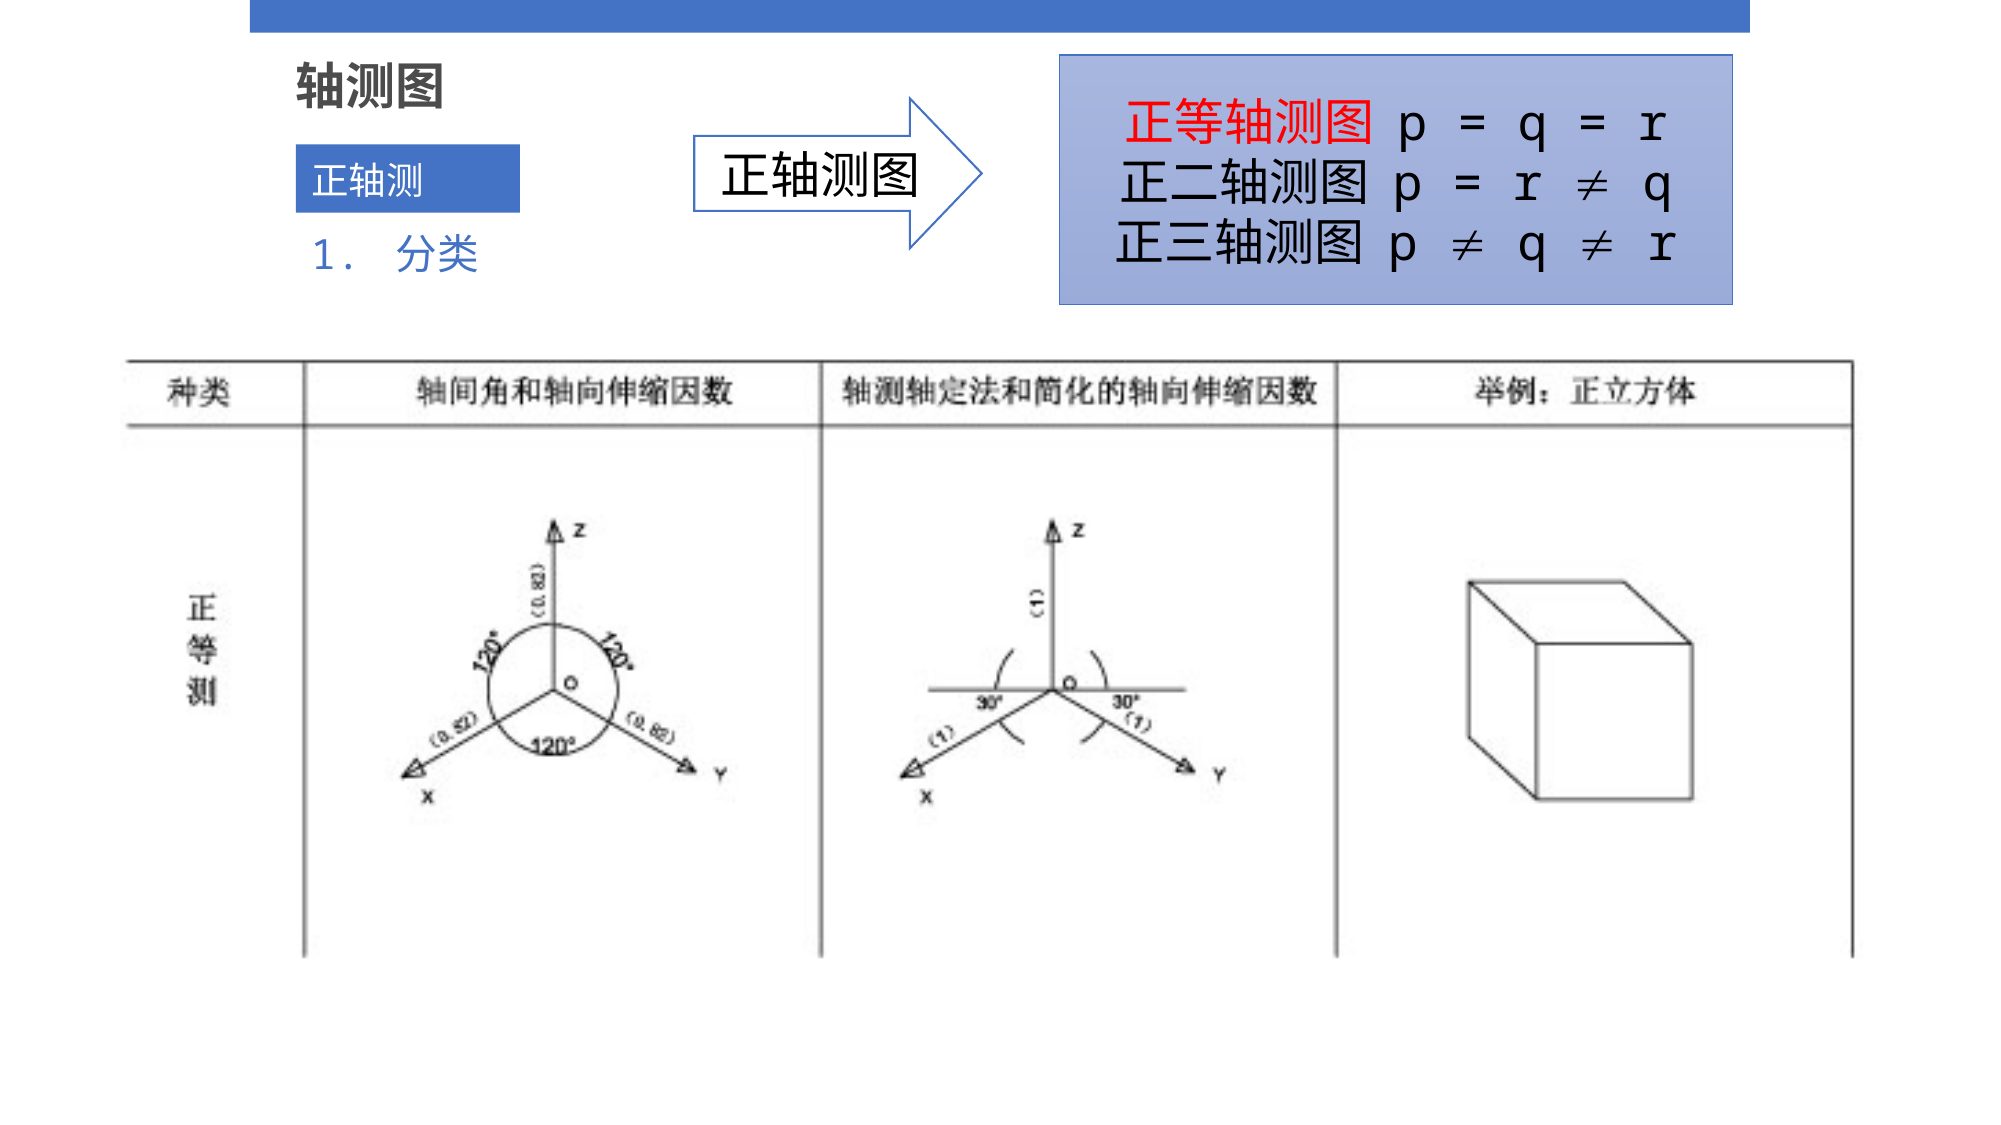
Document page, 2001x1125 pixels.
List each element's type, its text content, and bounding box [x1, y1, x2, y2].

text_box 正轴测 [296, 149, 439, 210]
picture [14, 340, 1921, 1061]
text_box 正等轴测图 p = q = r 正二轴测图 p = r  q 正三轴测图 p  q  r [1059, 54, 1733, 305]
text_box 轴测图 [284, 48, 457, 120]
text_box 1. 分类 [295, 226, 1059, 286]
text_box 正轴测图 [693, 95, 984, 251]
text_box [295, 144, 520, 213]
text_box [249, 0, 1751, 34]
